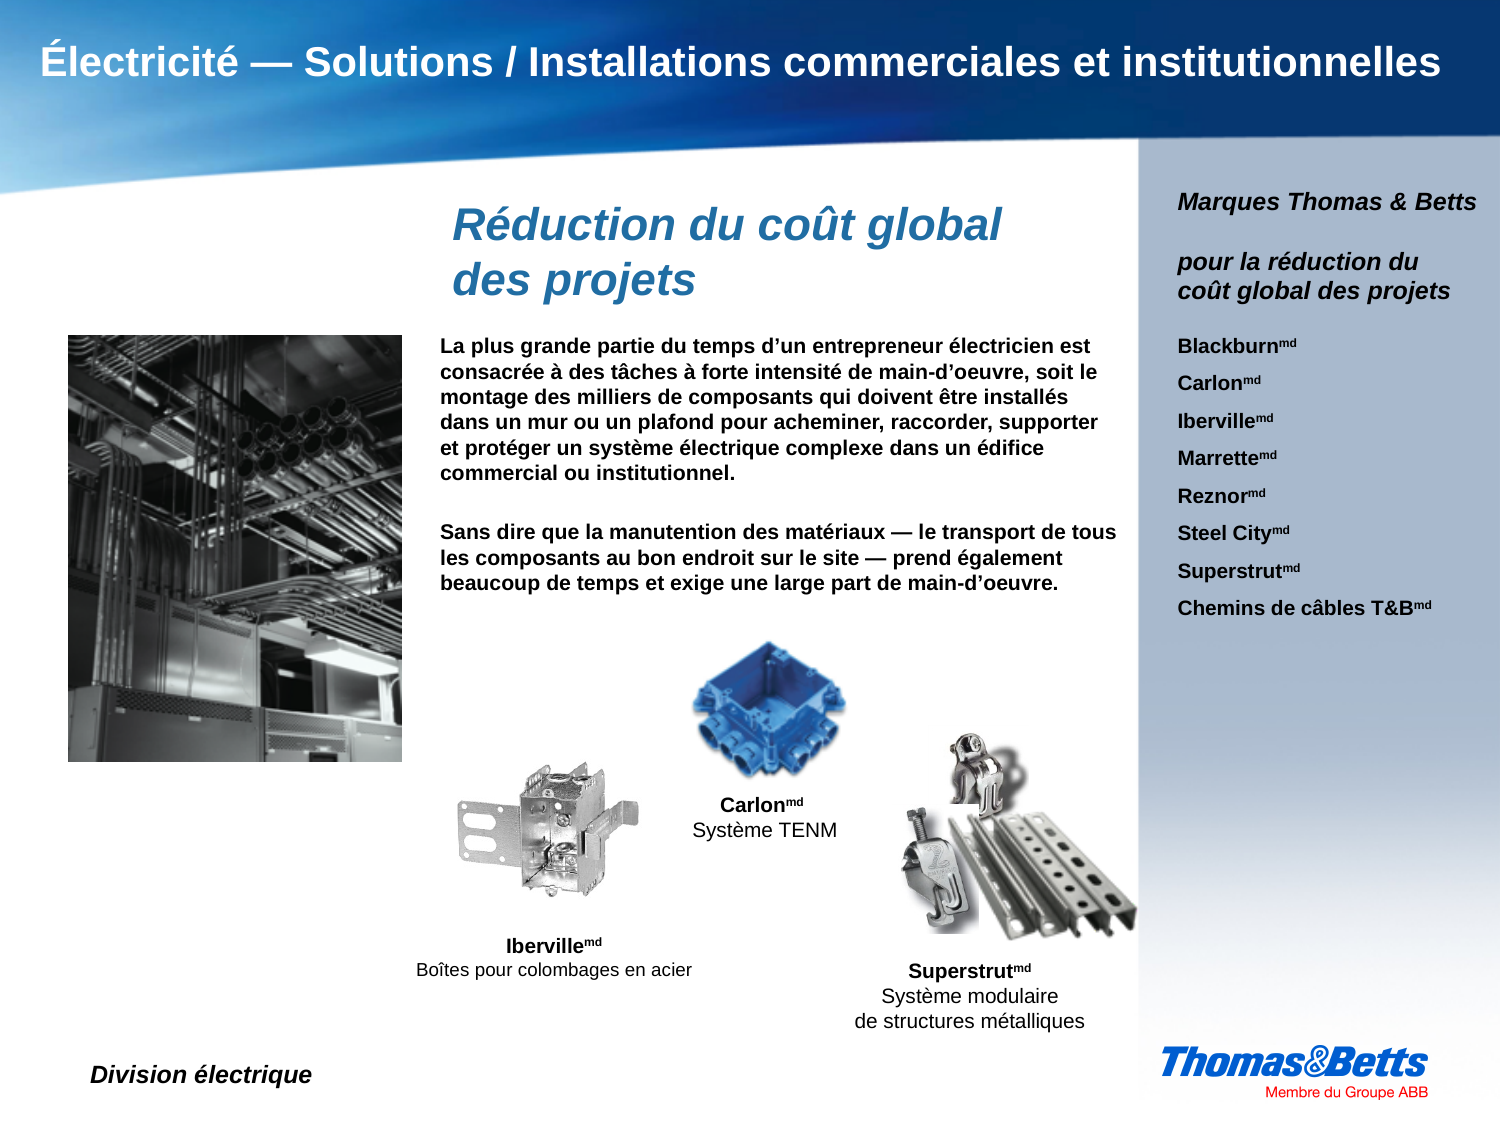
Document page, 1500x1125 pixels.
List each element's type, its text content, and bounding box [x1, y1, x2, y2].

text_box Carlonmd Système TENM [654, 784, 923, 849]
picture [0, 0, 1500, 1125]
list La plus grande partie du temps d’un entrepreneur électricien est consacrée à des tâches à forte intensité de main-d’oeuvre, soit le montage des milliers de composants qui doivent être installés dans un mur ou un plafond pour acheminer, raccorder, supporter et protéger un système électrique complexe dans un édifice commercial ou institutionnel. Sans dire que la manutention des matériaux — le transport de tous les composants au bon endroit sur le site — prend également beaucoup de temps et exige une large part de main-d’oeuvre. [425, 324, 1138, 626]
list Blackburnmd Carlonmd Ibervillemd Marrettemd Reznormd Steel Citymd Superstrutmd Chemins de câbles T&Bmd [1162, 324, 1482, 1000]
list Marques Thomas & Betts pour la réduction du coût global des projets [1162, 162, 1500, 313]
text_box Superstrutmd Système modulaire de structures métalliques [762, 950, 1177, 1040]
title Réduction du coût global des projets [437, 162, 1138, 313]
text_box Ibervillemd Boîtes pour colombages en acier [374, 924, 734, 988]
